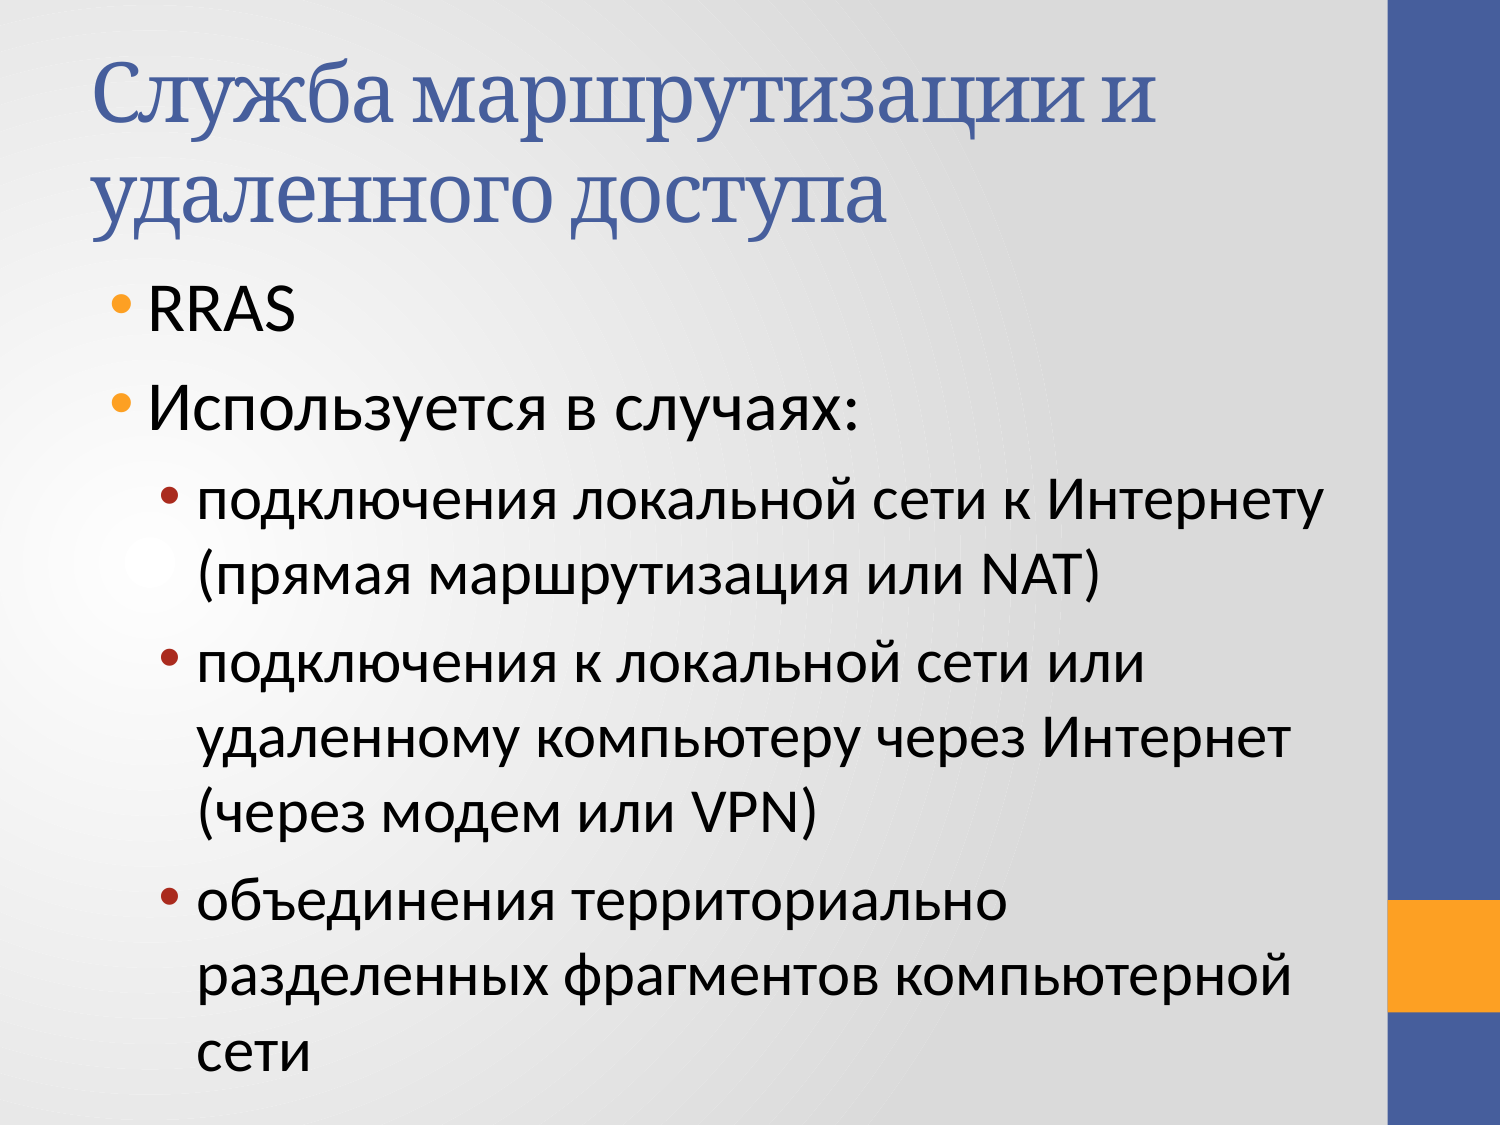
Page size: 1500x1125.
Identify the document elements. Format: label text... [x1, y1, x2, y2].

list RRAS Используется в случаях: подключения локальной сети к Интернету (прямая маршрутизация или NAT) подключения к локальной сети или удаленному компьютеру через Интернет (через модем или VPN) объединения территориально разделенных фрагментов компьютерной сети [75, 253, 1388, 1093]
title Служба маршрутизации и удаленного доступа [75, 45, 1325, 233]
